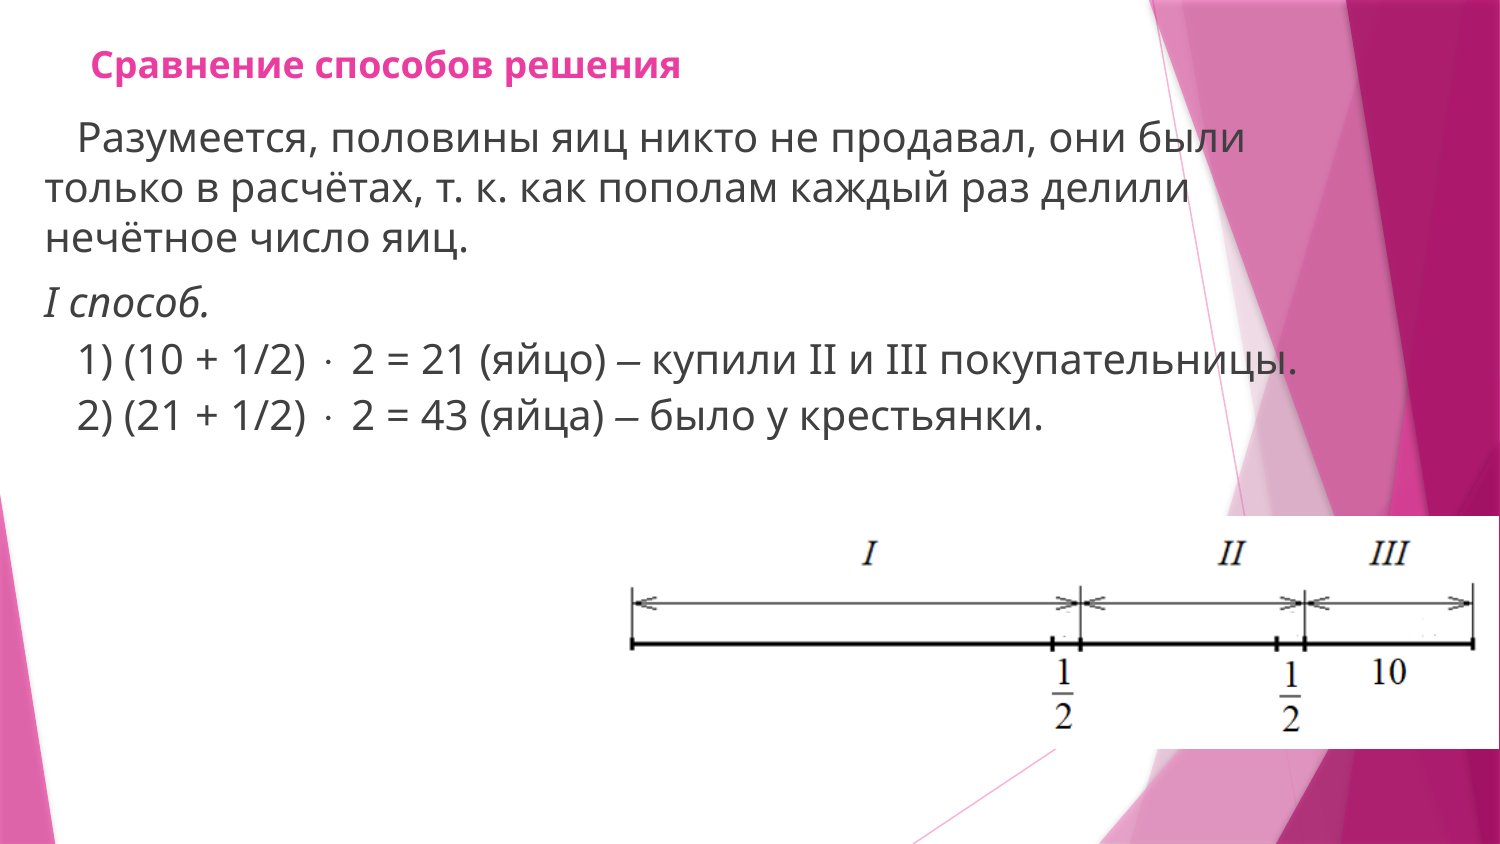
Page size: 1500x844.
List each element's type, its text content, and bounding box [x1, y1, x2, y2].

picture [612, 515, 1500, 750]
list Разумеется, половины яиц никто не продавал, они были только в расчётах, т. к. как пополам каждый раз делили нечётное число яиц. I способ. 1) (10 + 1/2)  2 = 21 (яйцо) – купили II и III покупательницы. 2) (21 + 1/2)  2 = 43 (яйца) – было у крестьянки. [29, 102, 1341, 816]
title Сравнение способов решения [75, 33, 1425, 127]
